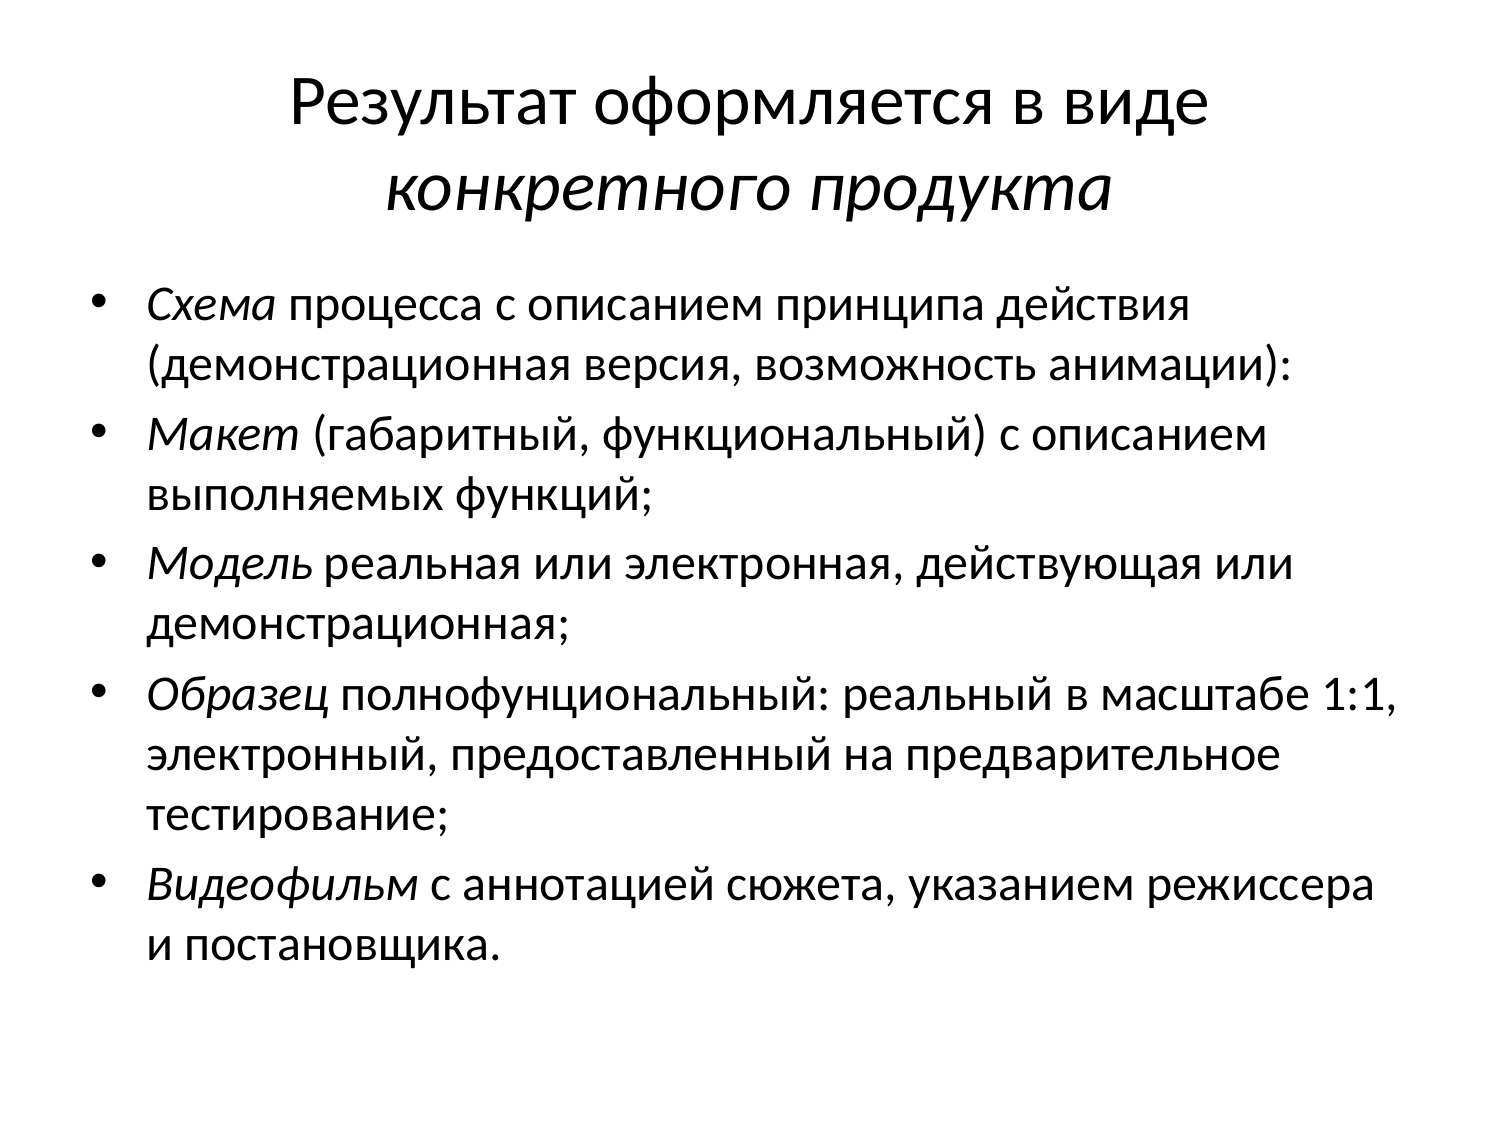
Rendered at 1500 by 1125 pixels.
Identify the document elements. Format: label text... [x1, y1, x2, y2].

title Результат оформляется в виде конкретного продукта [75, 45, 1425, 233]
list Схема процесса с описанием принципа действия (демонстрационная версия, возможность анимации): Макет (габаритный, функциональный) с описанием выполняемых функций; Модель реальная или электронная, действующая или демонстрационная; Образец полнофунциональный: реальный в масштабе 1:1, электронный, предоставленный на предварительное тестирование; Видеофильм с аннотацией сюжета, указанием режиссера и постановщика. [75, 262, 1425, 1005]
